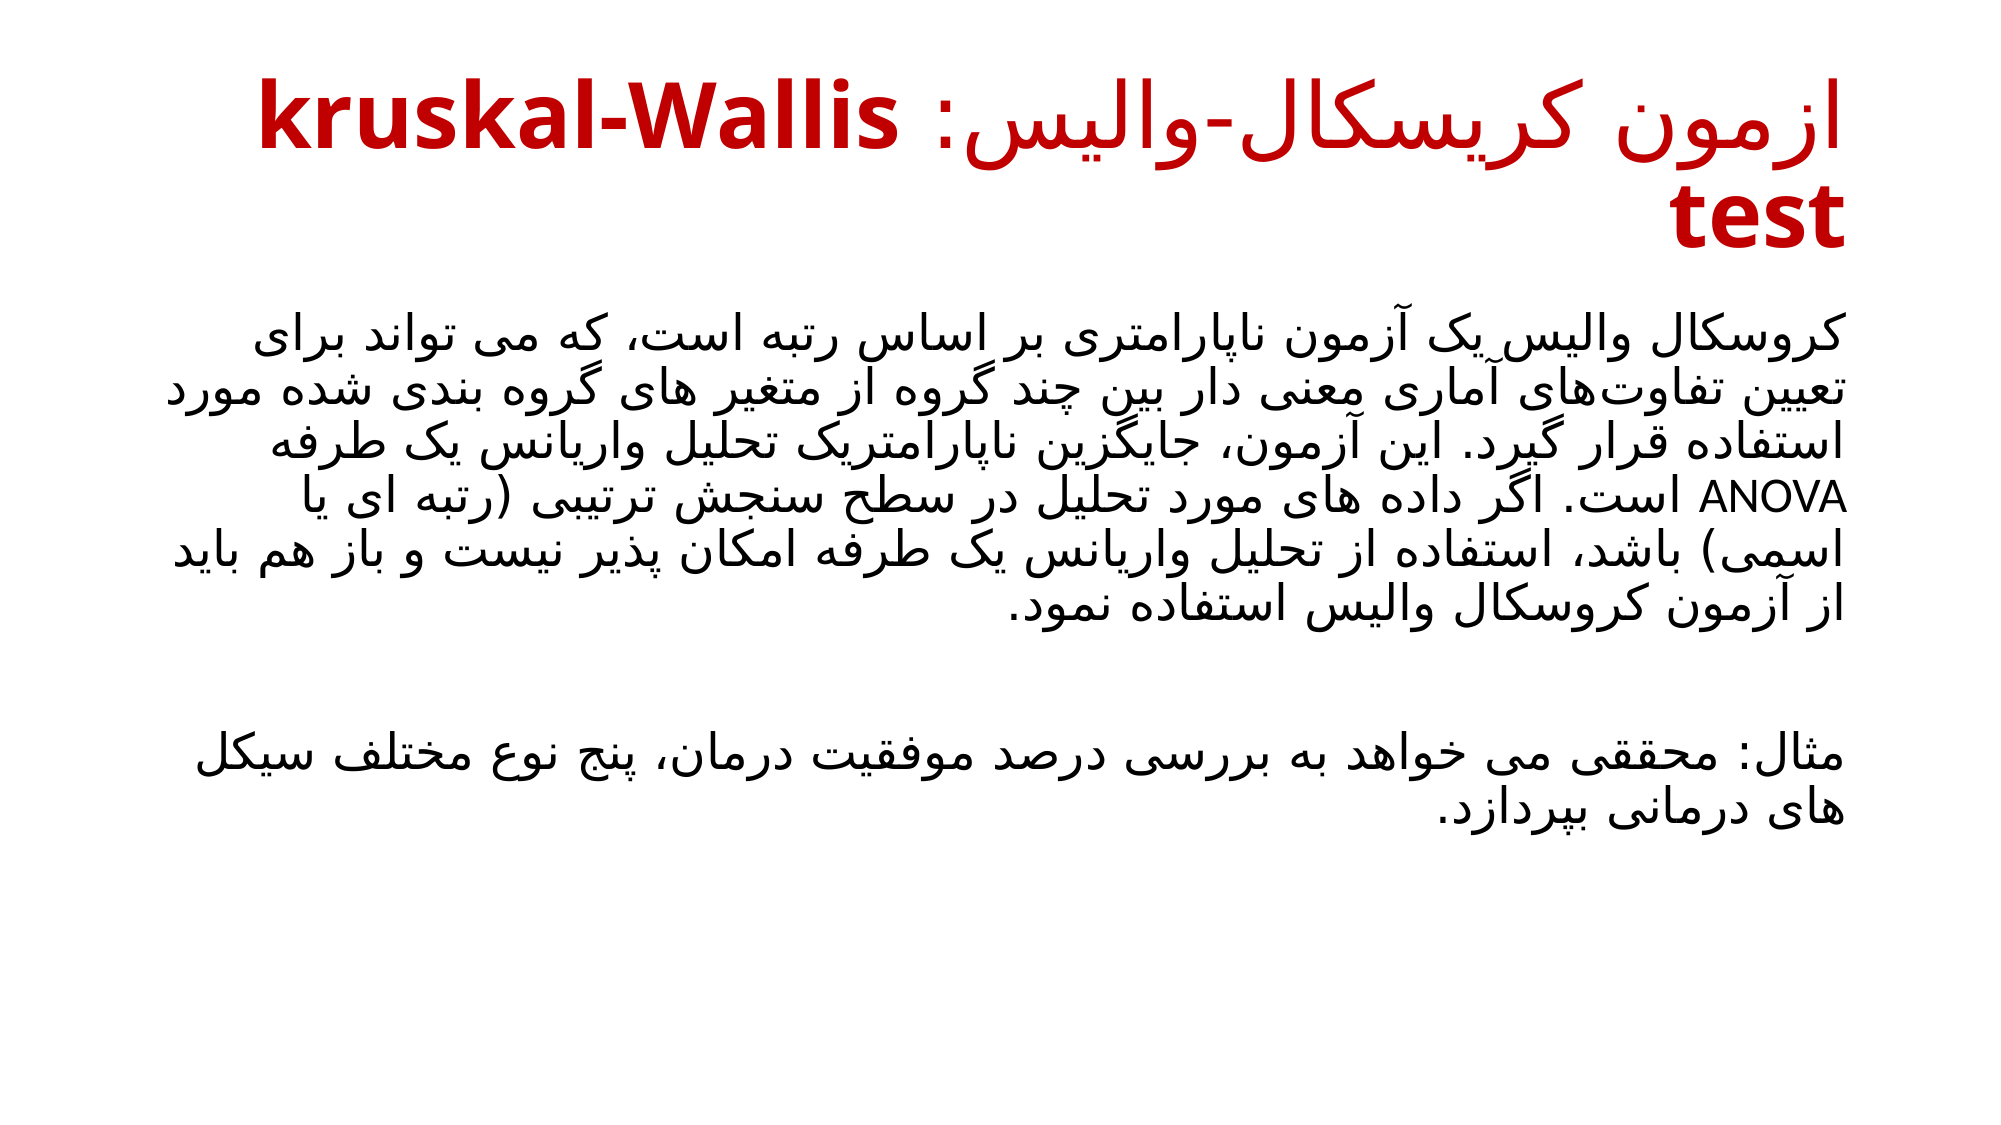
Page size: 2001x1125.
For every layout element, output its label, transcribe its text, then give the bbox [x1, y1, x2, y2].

list کروسکال والیس یک آزمون ناپارامتری بر اساس رتبه است، که می تواند برای تعیین تفاوت‌های آماری معنی دار بین چند گروه از متغیر های گروه بندی شده مورد استفاده قرار گیرد. این آزمون، جایگزین ناپارامتریک تحلیل واریانس یک طرفه ANOVA است. اگر داده ‌های مورد تحلیل در سطح سنجش ترتیبی (رتبه ای یا اسمی) باشد، استفاده از تحلیل واریانس یک طرفه امکان پذیر نیست و باز هم باید از آزمون کروسکال والیس استفاده نمود. مثال: محققی می خواهد به بررسی درصد موفقیت درمان، پنج نوع مختلف سیکل های درمانی بپردازد. [137, 299, 1863, 1014]
title ازمون کریسکال-والیس: kruskal-Wallis test [137, 59, 1863, 278]
